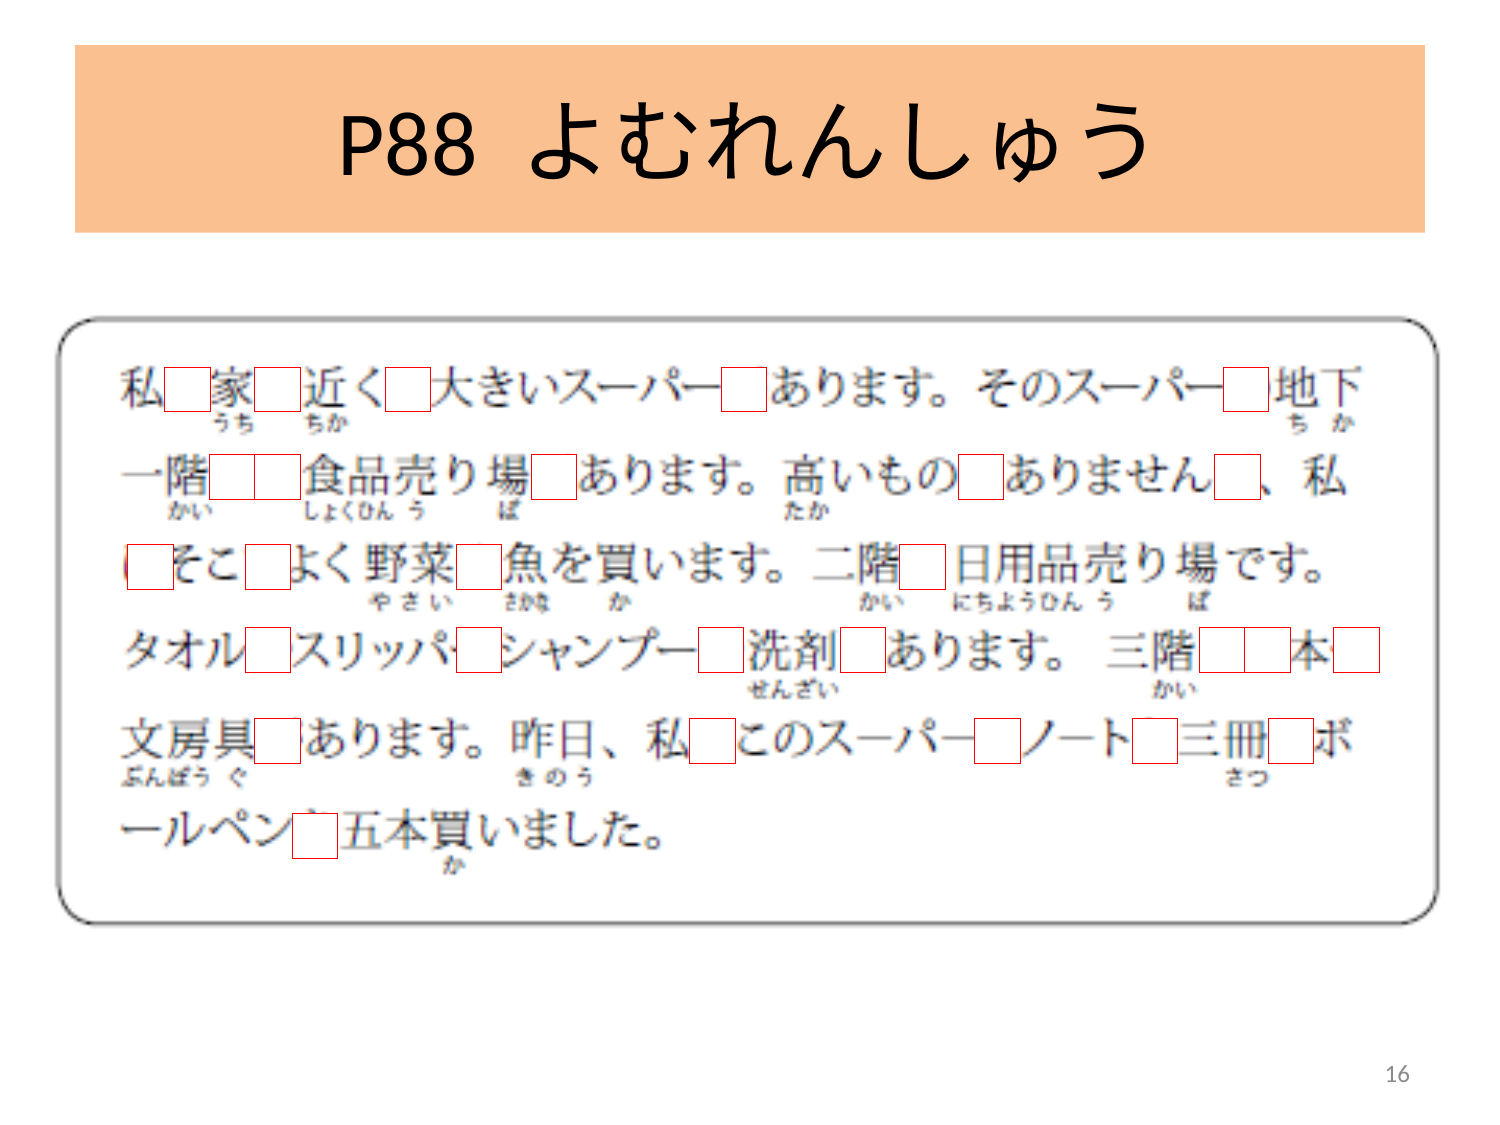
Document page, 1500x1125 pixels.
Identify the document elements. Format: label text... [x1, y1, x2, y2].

title P88 よむれんしゅう [75, 45, 1425, 233]
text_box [254, 627, 1380, 765]
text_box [244, 627, 253, 674]
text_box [127, 454, 1261, 590]
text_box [164, 366, 208, 413]
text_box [292, 718, 1314, 859]
picture [0, 292, 1500, 957]
slide_number 16 [1074, 1042, 1425, 1103]
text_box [209, 366, 1269, 500]
